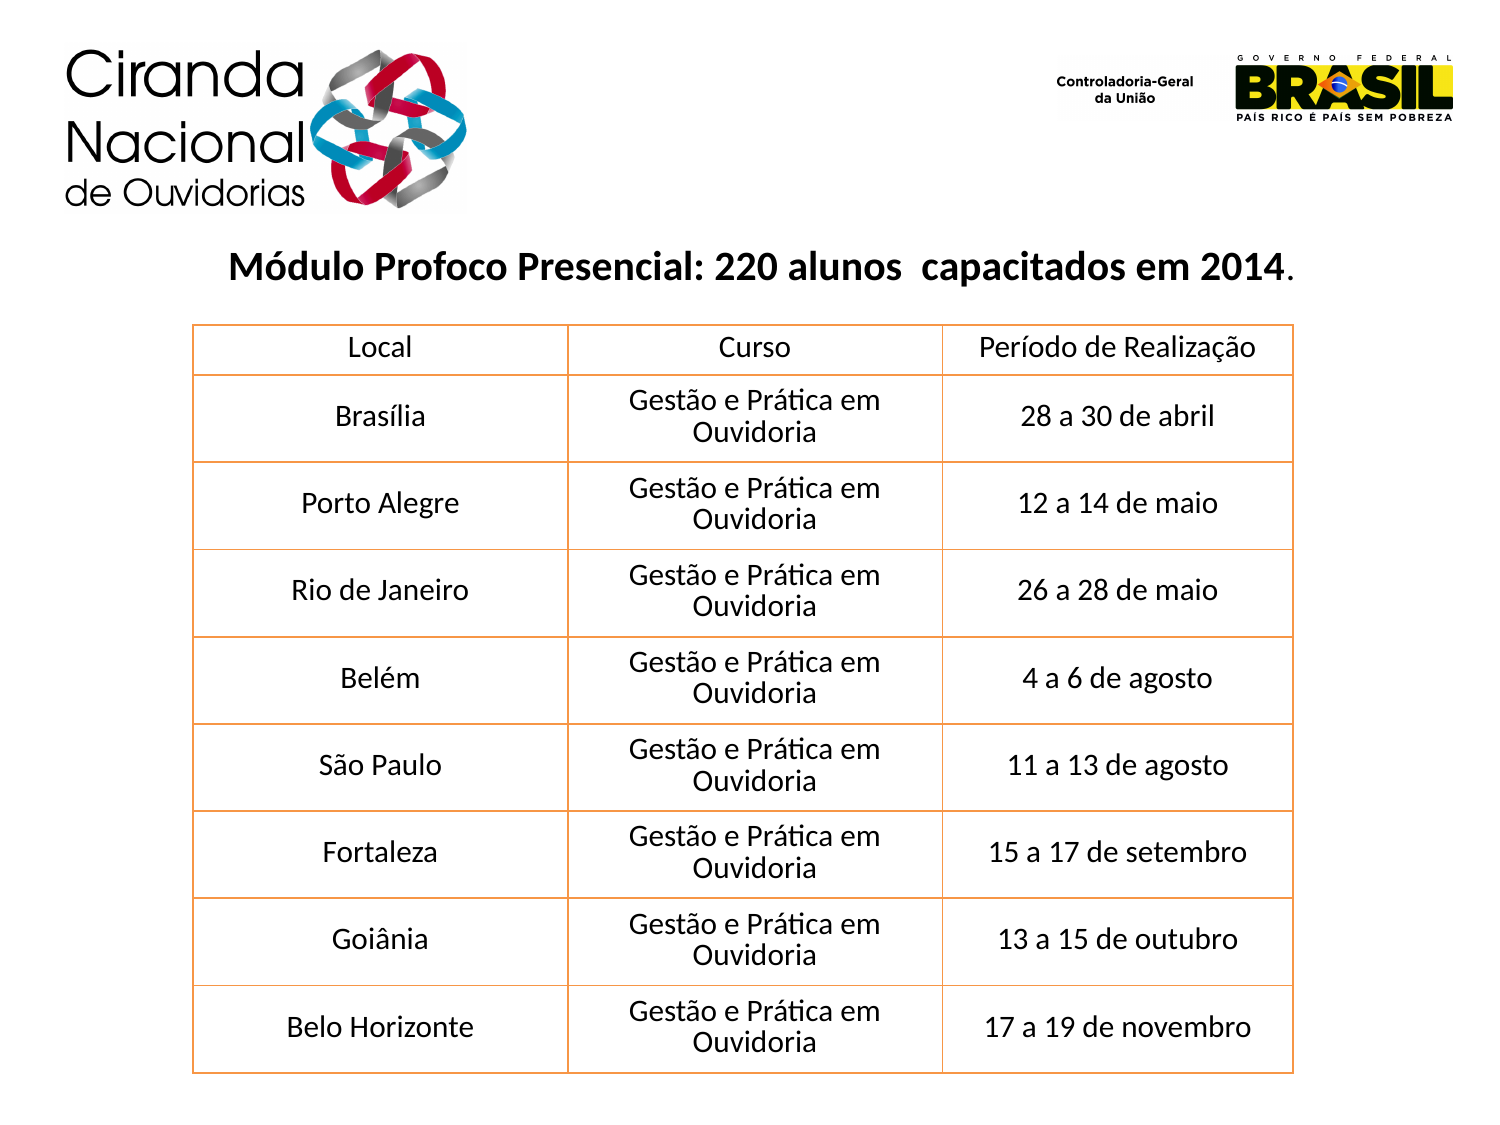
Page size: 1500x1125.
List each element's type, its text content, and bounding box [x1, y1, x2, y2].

table_header Local [194, 326, 567, 374]
table_cell Belém [194, 638, 567, 723]
table_cell Gestão e Prática em Ouvidoria [569, 899, 942, 985]
table_cell 26 a 28 de maio [943, 550, 1292, 636]
table_header Curso [569, 326, 942, 374]
table_header Período de Realização [943, 326, 1292, 374]
table_cell São Paulo [194, 725, 567, 810]
text_box Módulo Profoco Presencial: 220 alunos capacitados em 2014. [171, 231, 1353, 387]
table_cell Gestão e Prática em Ouvidoria [569, 638, 942, 723]
table_cell 17 a 19 de novembro [943, 986, 1292, 1072]
table_cell Porto Alegre [194, 463, 567, 549]
table_cell Gestão e Prática em Ouvidoria [569, 463, 942, 549]
picture [64, 42, 467, 214]
table_cell Gestão e Prática em Ouvidoria [569, 725, 942, 810]
text_box [928, 244, 959, 350]
table_cell 12 a 14 de maio [943, 463, 1292, 549]
table_cell Gestão e Prática em Ouvidoria [569, 812, 942, 897]
table_cell Belo Horizonte [194, 986, 567, 1072]
table_cell 28 a 30 de abril [943, 376, 1292, 461]
table_cell 15 a 17 de setembro [943, 812, 1292, 897]
table_cell 11 a 13 de agosto [943, 725, 1292, 810]
table_cell Gestão e Prática em Ouvidoria [569, 376, 942, 461]
table_cell Gestão e Prática em Ouvidoria [569, 550, 942, 636]
table_cell Brasília [194, 376, 567, 461]
table_cell 4 a 6 de agosto [943, 638, 1292, 723]
table_cell Fortaleza [194, 812, 567, 897]
table_cell 13 a 15 de outubro [943, 899, 1292, 985]
table_cell Goiânia [194, 899, 567, 985]
picture [1056, 55, 1453, 121]
table_cell Rio de Janeiro [194, 550, 567, 636]
table_cell Gestão e Prática em Ouvidoria [569, 986, 942, 1072]
